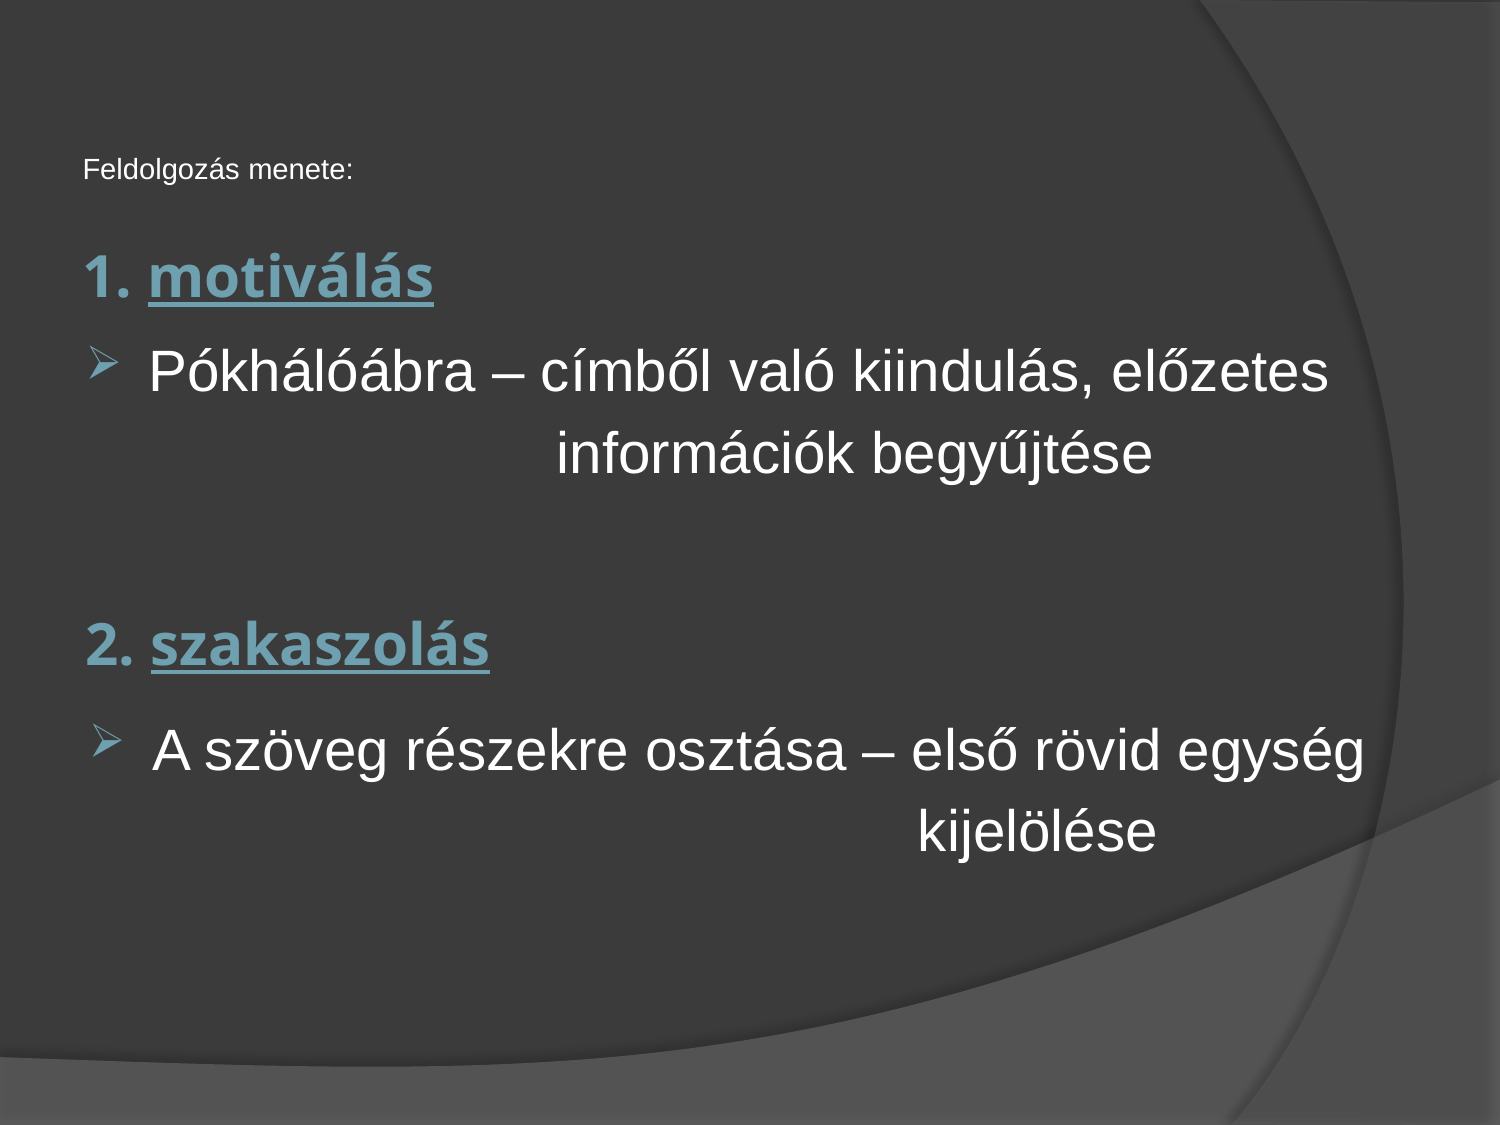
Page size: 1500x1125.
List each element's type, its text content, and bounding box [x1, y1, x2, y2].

title 1. motiválás [75, 194, 600, 315]
list Feldolgozás menete: [75, 35, 525, 186]
list A szöveg részekre osztása – első rövid egység kijelölése [68, 704, 1451, 895]
text_box 2. szakaszolás [78, 562, 604, 683]
text_box Pókhálóábra – címből való kiindulás, előzetes információk begyűjtése [64, 326, 1447, 517]
